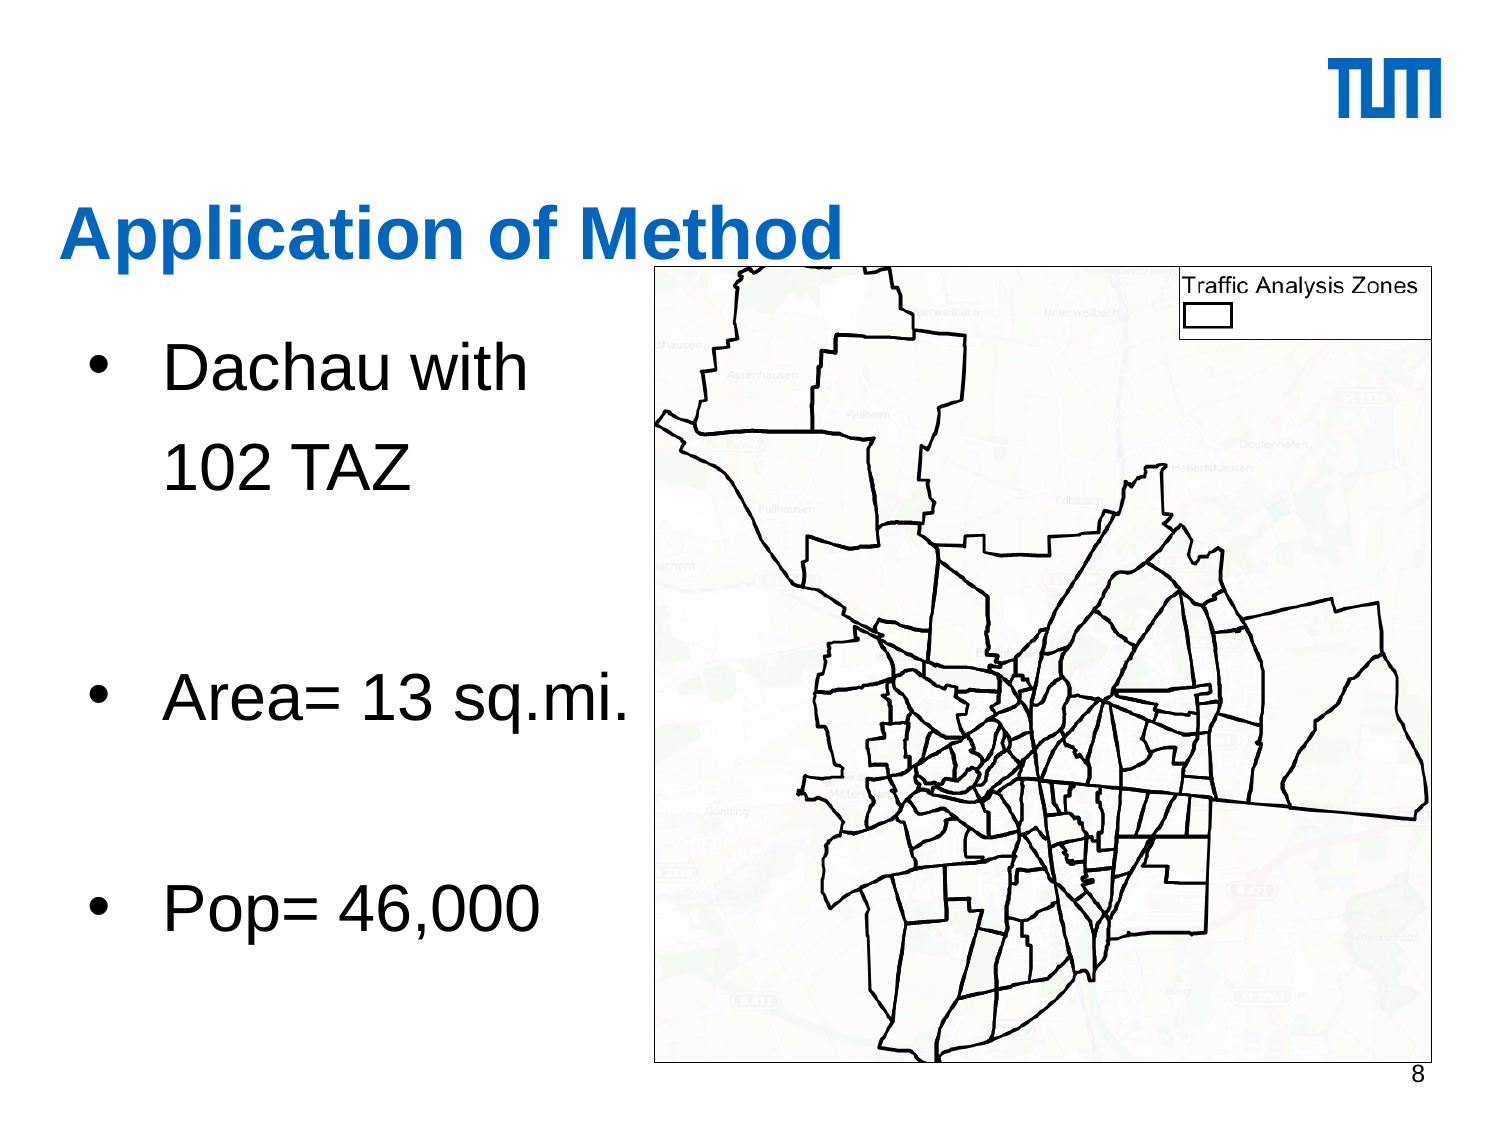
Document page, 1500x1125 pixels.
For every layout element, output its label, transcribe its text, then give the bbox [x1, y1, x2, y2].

slide_number 8 [1090, 1042, 1441, 1103]
picture [653, 265, 1432, 1063]
picture [1328, 58, 1441, 118]
title Application of Method [58, 162, 1278, 222]
list Dachau with 102 TAZ Area= 13 sq.mi. Pop= 46,000 [58, 303, 648, 1029]
